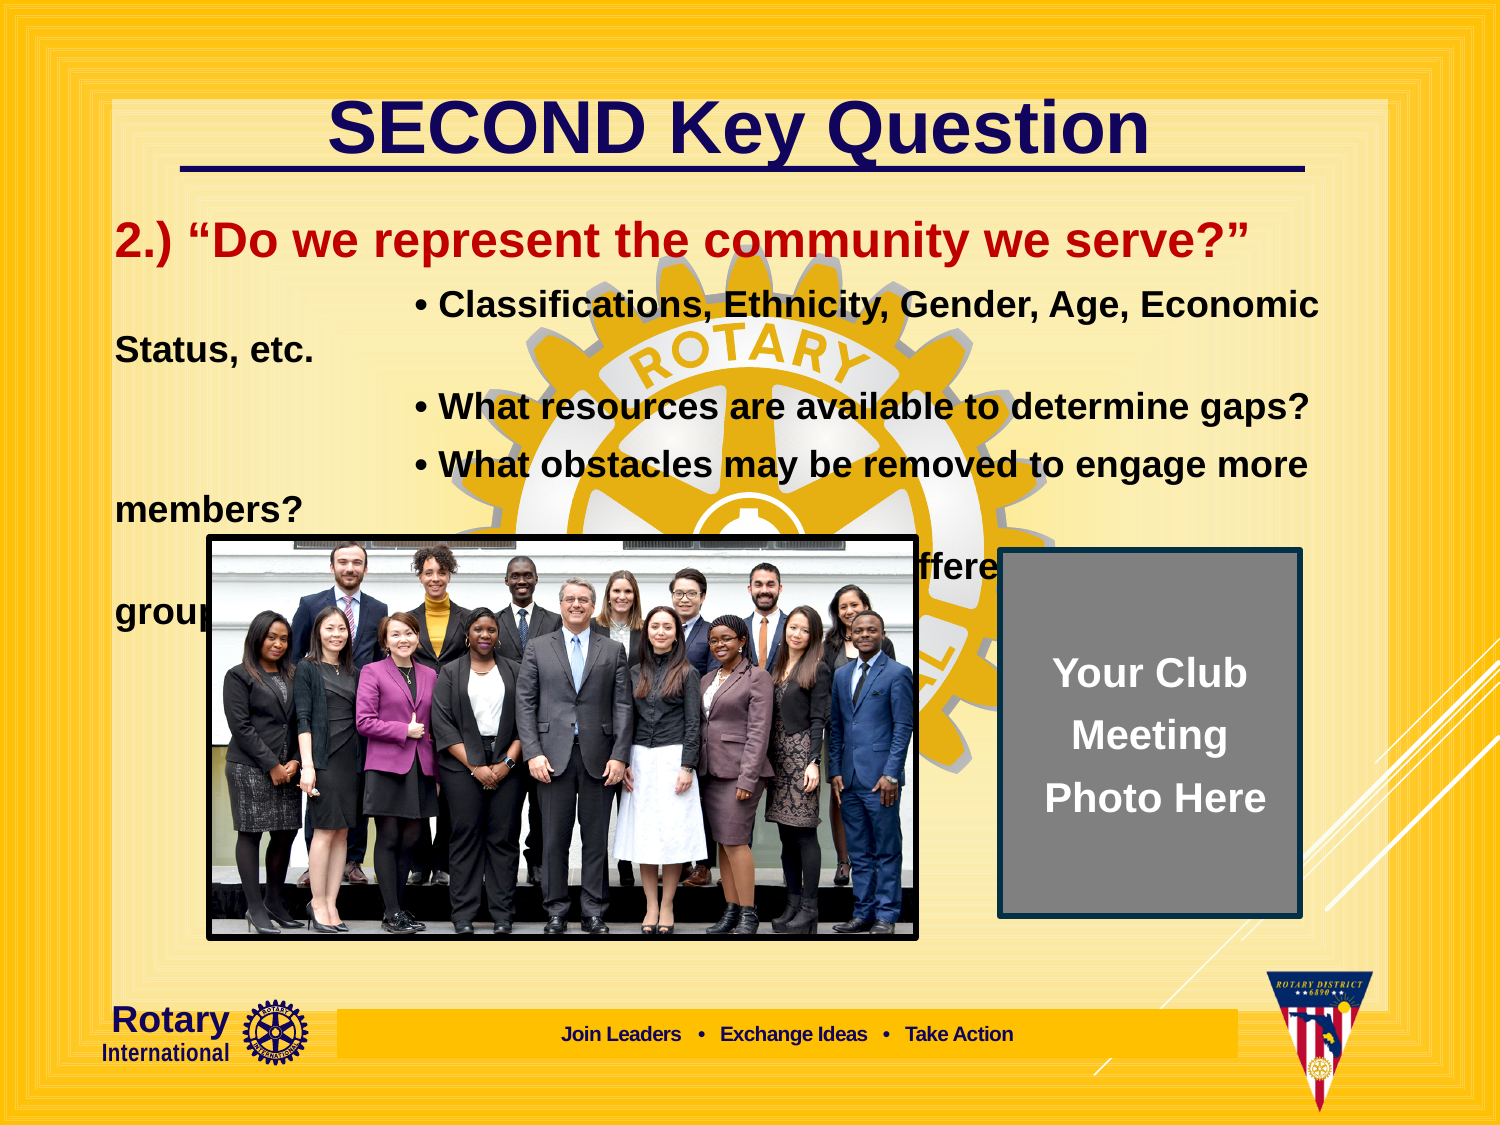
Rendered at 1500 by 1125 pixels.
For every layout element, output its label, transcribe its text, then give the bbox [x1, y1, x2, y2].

text_box [111, 99, 1388, 1012]
picture [1264, 971, 1376, 1113]
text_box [241, 998, 310, 1067]
text_box Your Club Meeting Photo Here [999, 549, 1301, 917]
text_box SECOND Key Question [112, 70, 1388, 176]
text_box Join Leaders • Exchange Ideas • Take Action [336, 1009, 1238, 1058]
picture [212, 540, 913, 935]
text_box Rotary [49, 987, 245, 1048]
text_box [179, 165, 1306, 173]
text_box 2.) “Do we represent the community we serve?” • Classifications, Ethnicity, Gender, Age, Economic Status, etc. • What resources are available to determine gaps? • What obstacles may be removed to engage more members? • How do we connect with different individuals (or groups)? [99, 199, 1363, 640]
text_box International [82, 1029, 245, 1075]
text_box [437, 238, 1062, 863]
